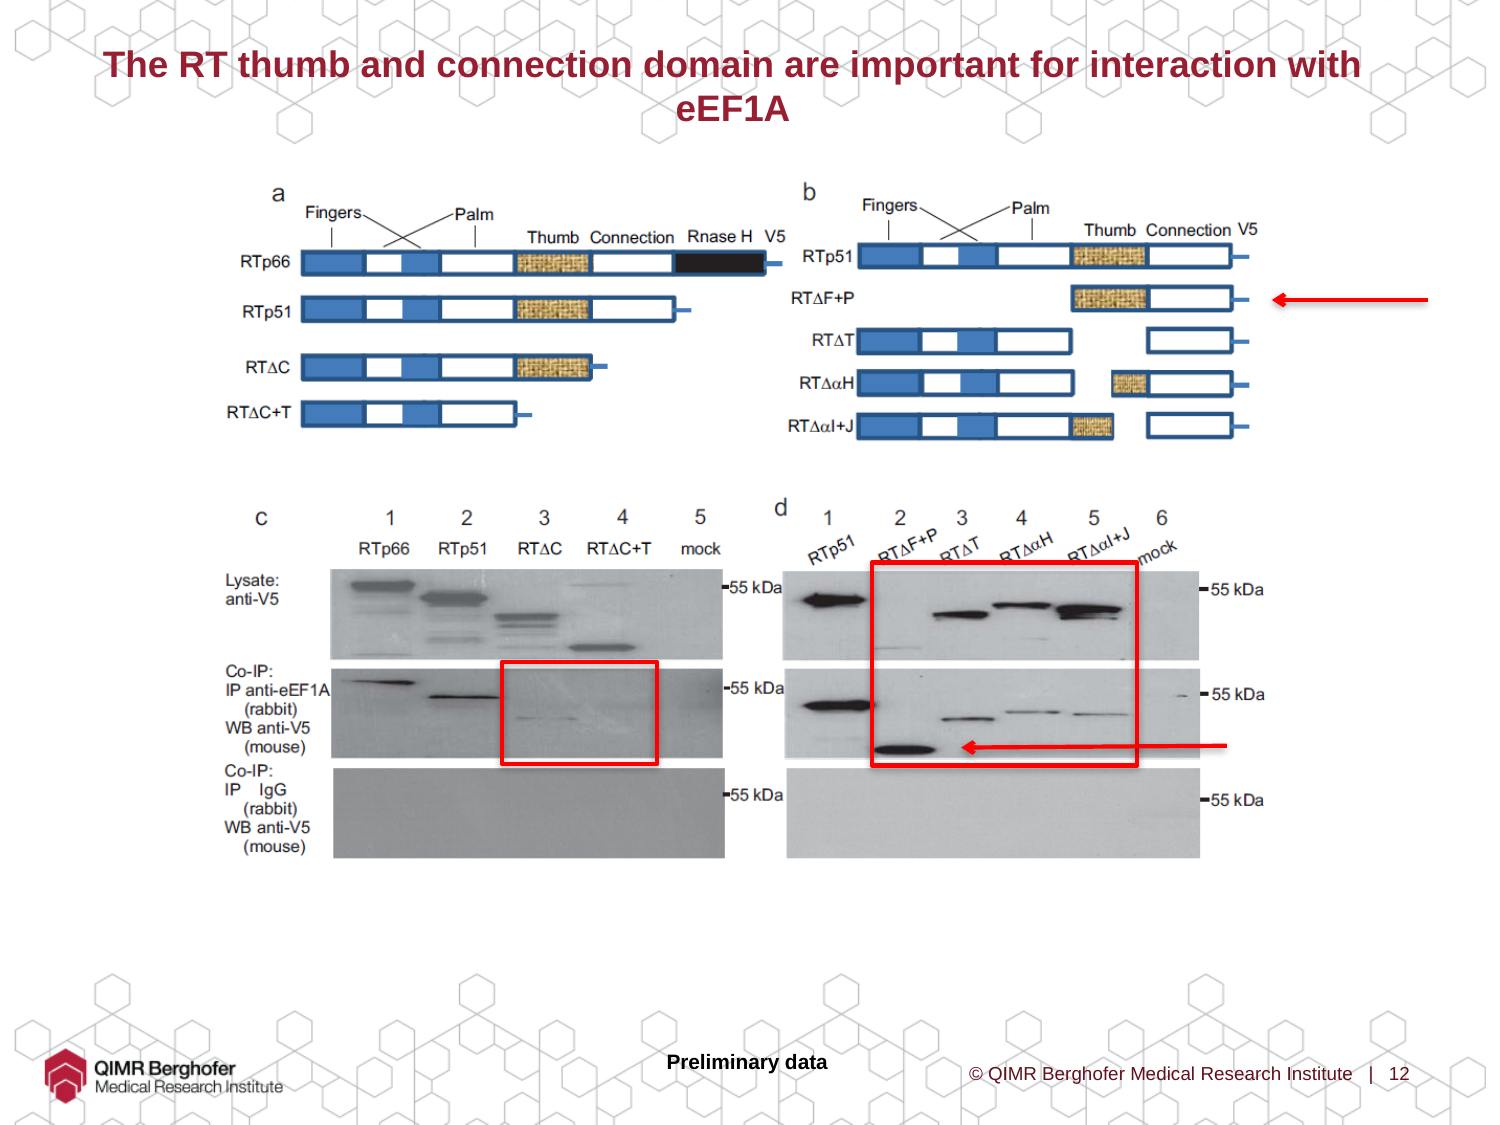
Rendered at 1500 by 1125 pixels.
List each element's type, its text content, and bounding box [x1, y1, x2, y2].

picture [0, 0, 1500, 1125]
footer © QIMR Berghofer Medical Research Institute | 12 [512, 1042, 1425, 1103]
text_box The RT thumb and connection domain are important for interaction with eEF1A [41, 33, 1425, 138]
text_box Preliminary data [651, 1041, 843, 1082]
